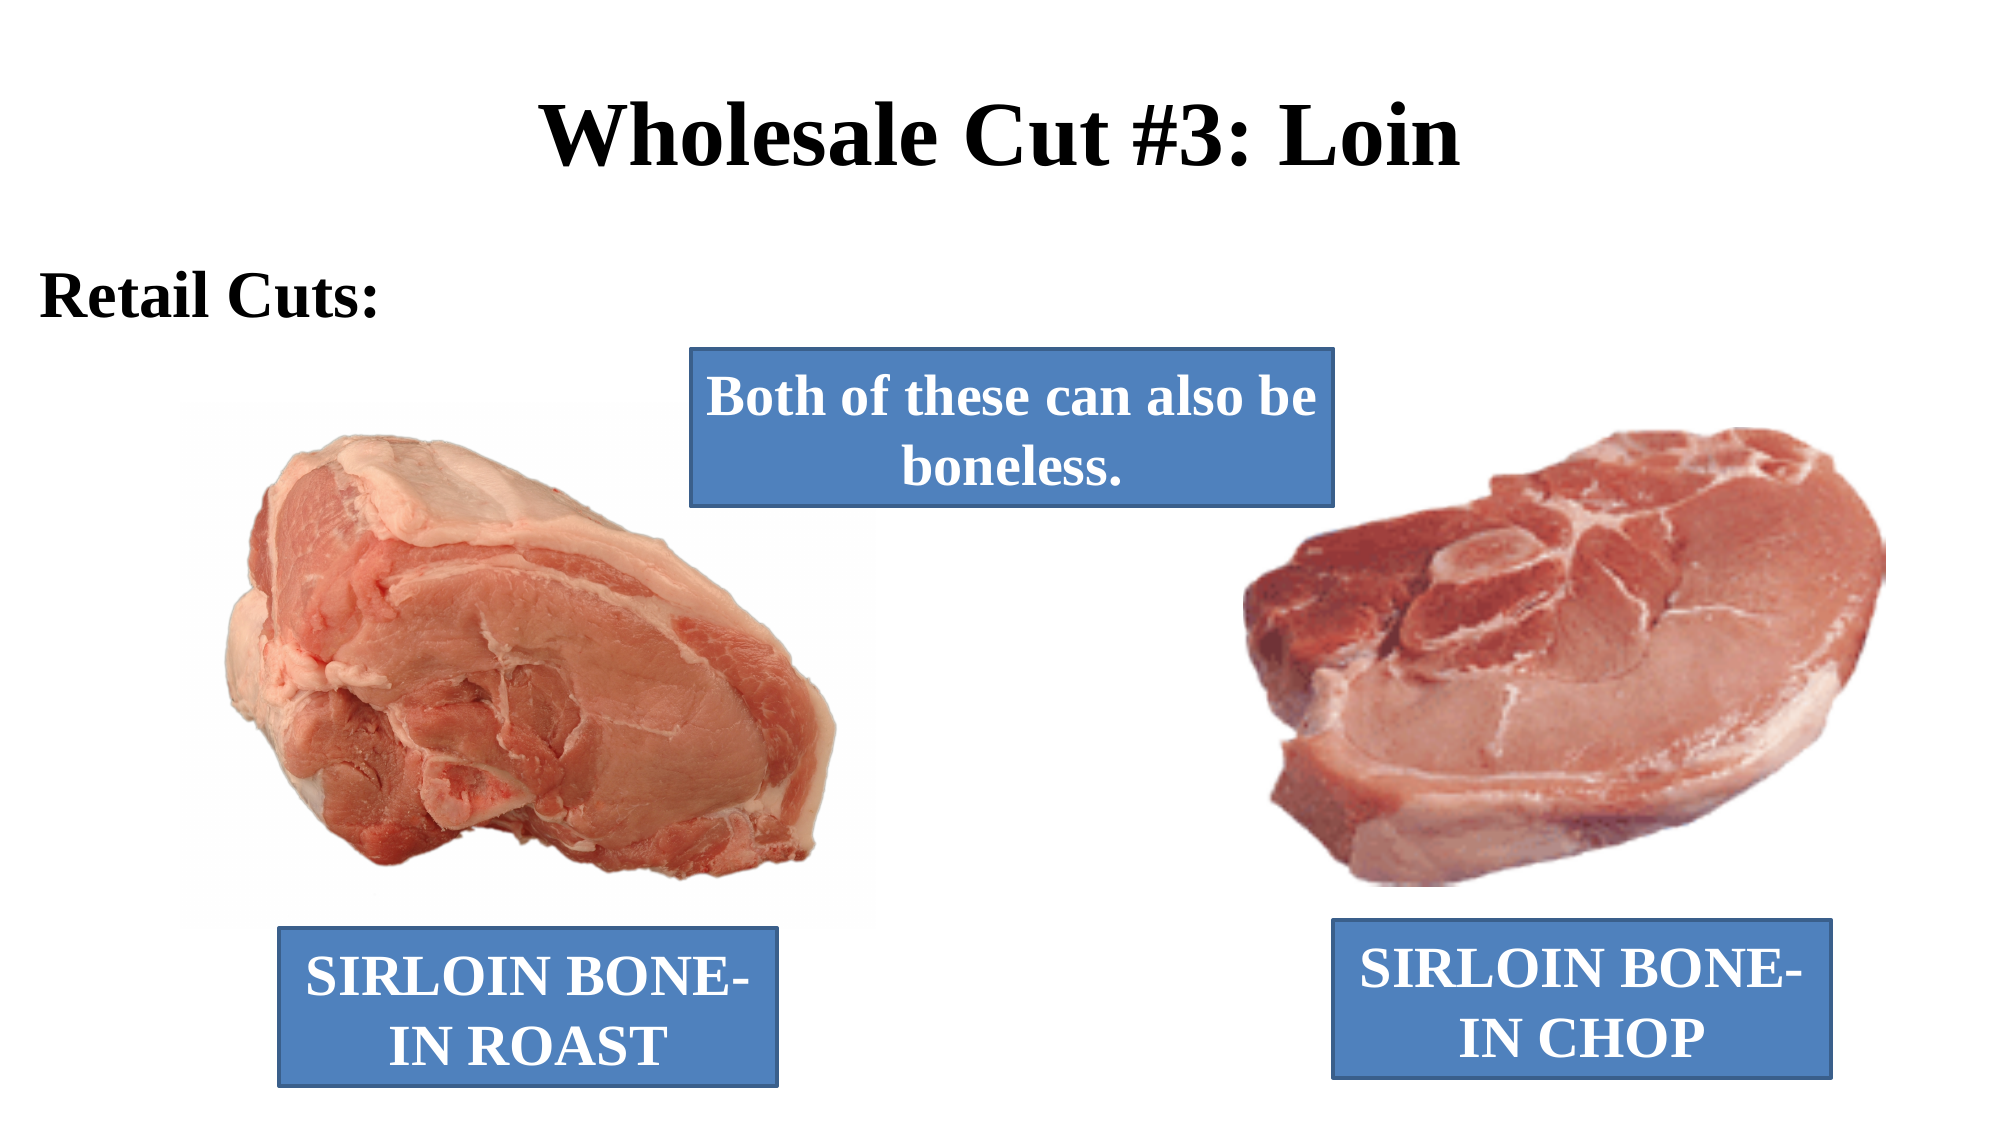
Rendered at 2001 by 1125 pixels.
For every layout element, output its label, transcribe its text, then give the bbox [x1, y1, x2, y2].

picture [180, 402, 876, 929]
text_box Both of these can also be boneless. [689, 347, 1335, 508]
text_box SIRLOIN BONE-IN ROAST [277, 937, 779, 1088]
text_box SIRLOIN BONE-IN CHOP [1331, 918, 1833, 1080]
picture [1243, 427, 1887, 887]
title Wholesale Cut #3: Loin [99, 45, 1900, 212]
text_box Retail Cuts: [24, 242, 447, 362]
